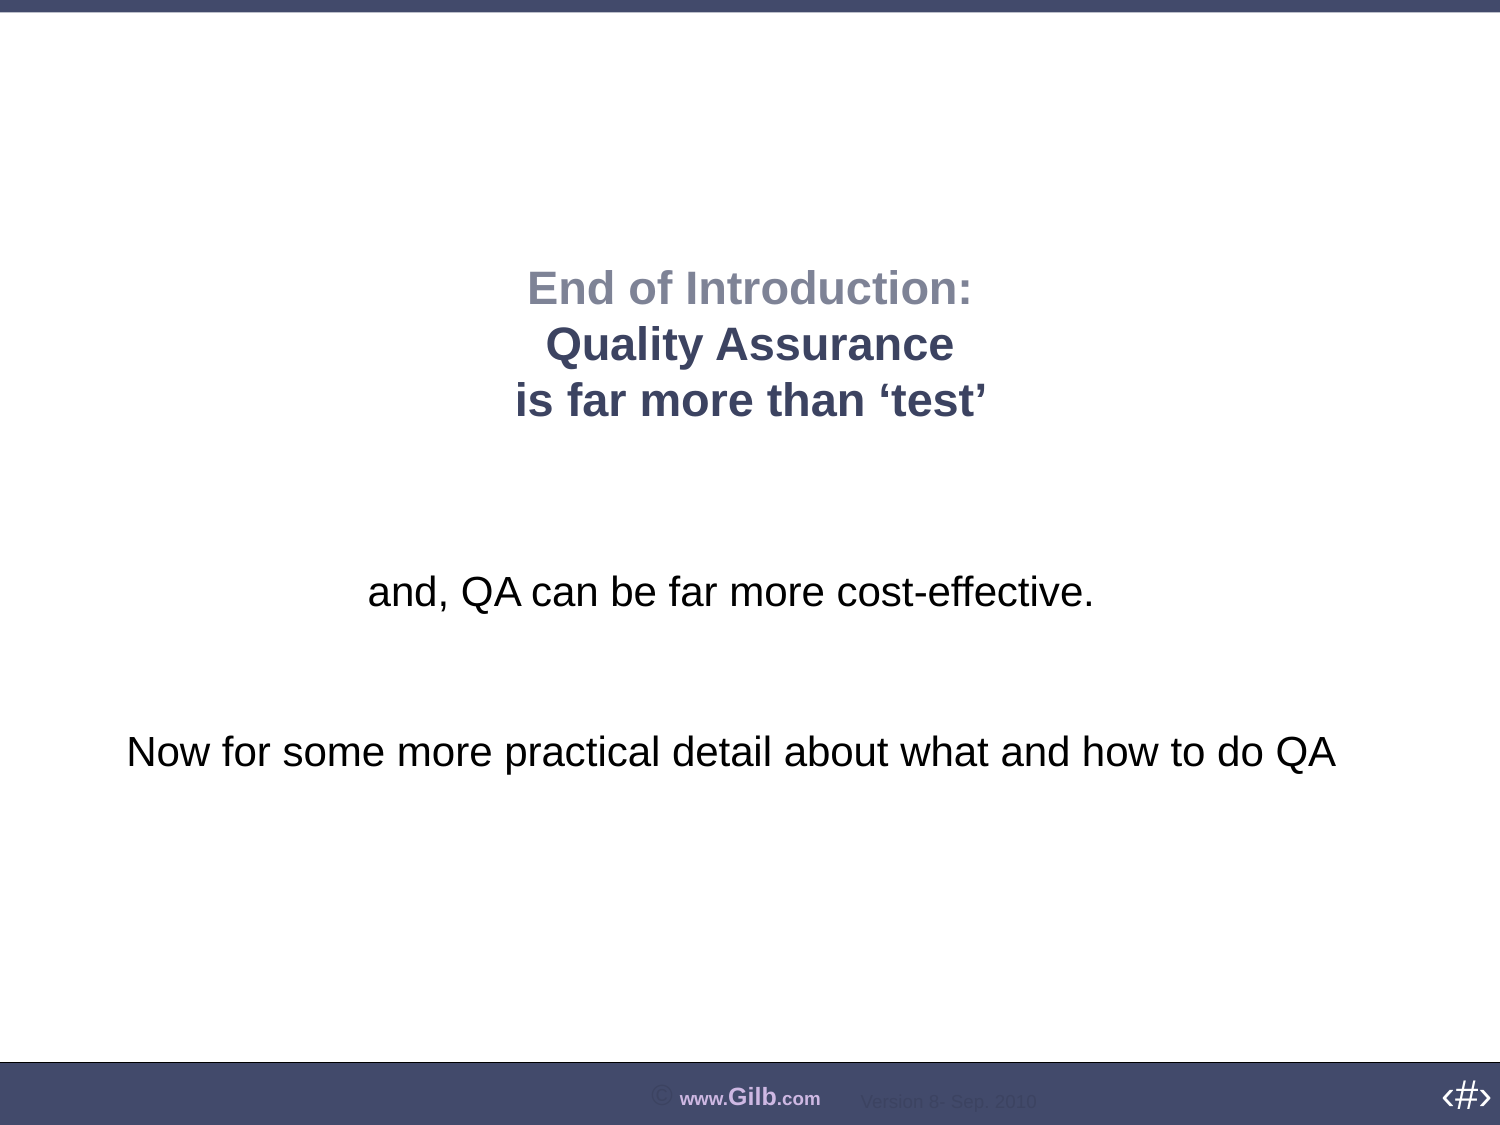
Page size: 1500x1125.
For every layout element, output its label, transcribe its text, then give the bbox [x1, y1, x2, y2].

subtitle and, QA can be far more cost-effective. Now for some more practical detail about what and how to do QA [111, 561, 1351, 801]
title End of Introduction: Quality Assurance is far more than ‘test’ [111, 249, 1388, 492]
slide_number [1074, 708, 1426, 1125]
